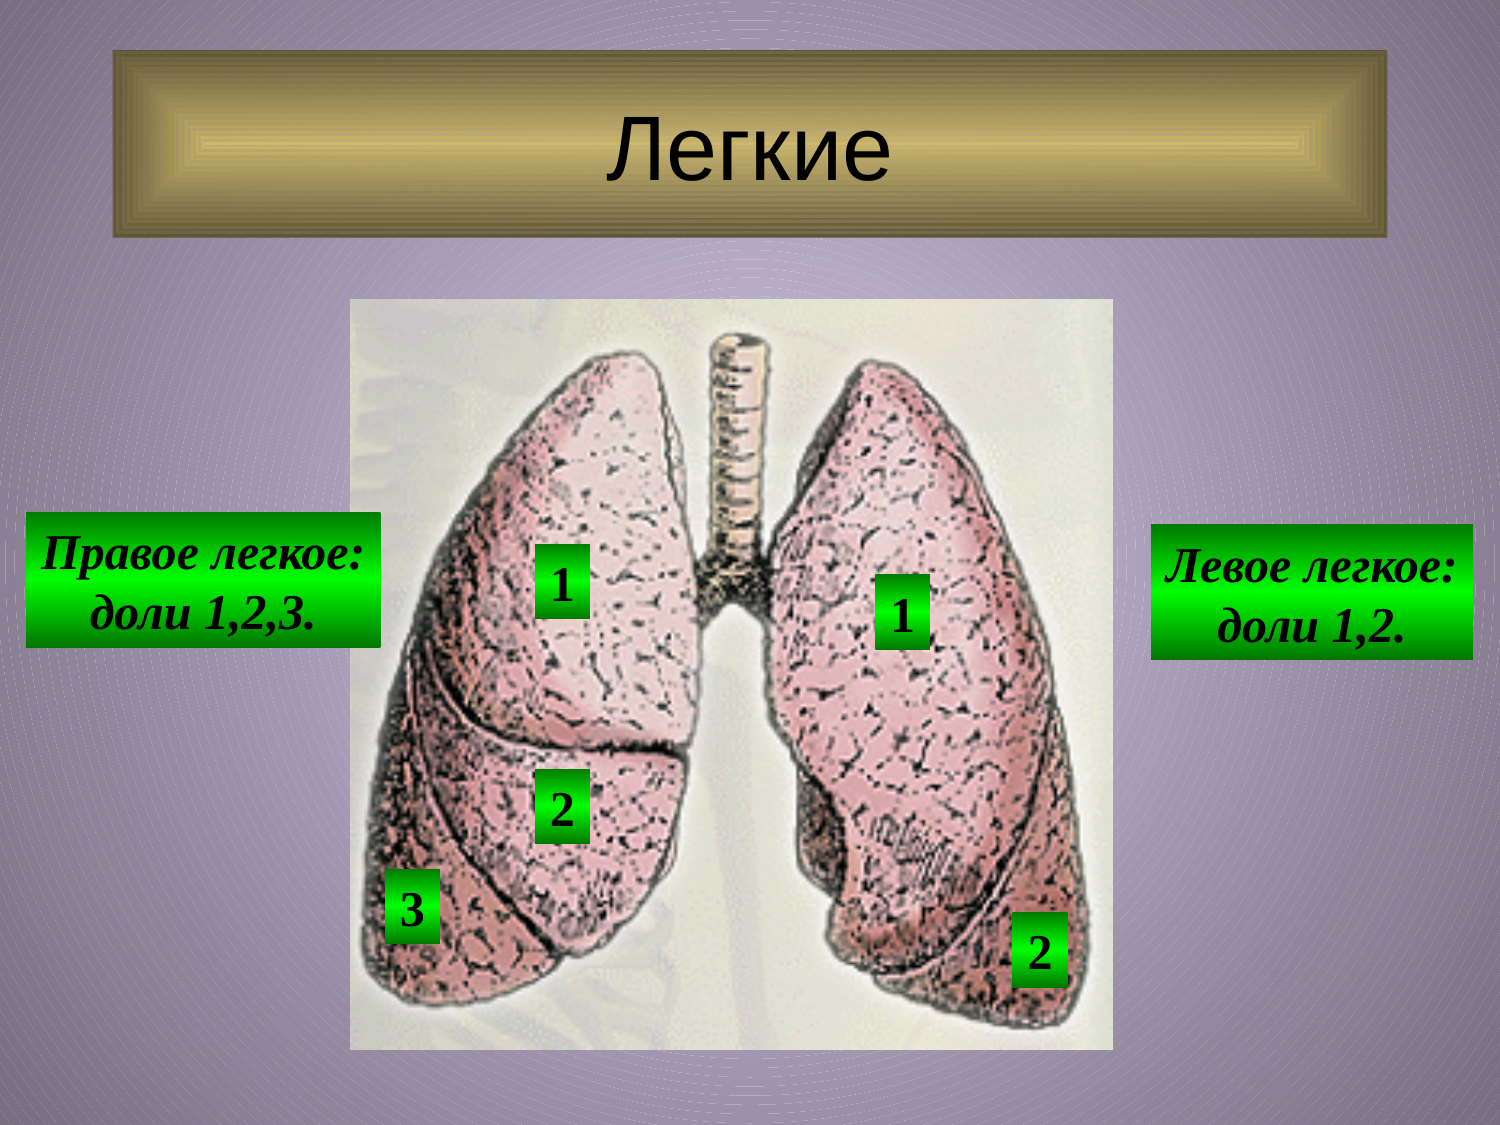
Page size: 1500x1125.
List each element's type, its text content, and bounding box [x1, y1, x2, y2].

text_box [24, 299, 1475, 1050]
title Легкие [112, 50, 1388, 238]
